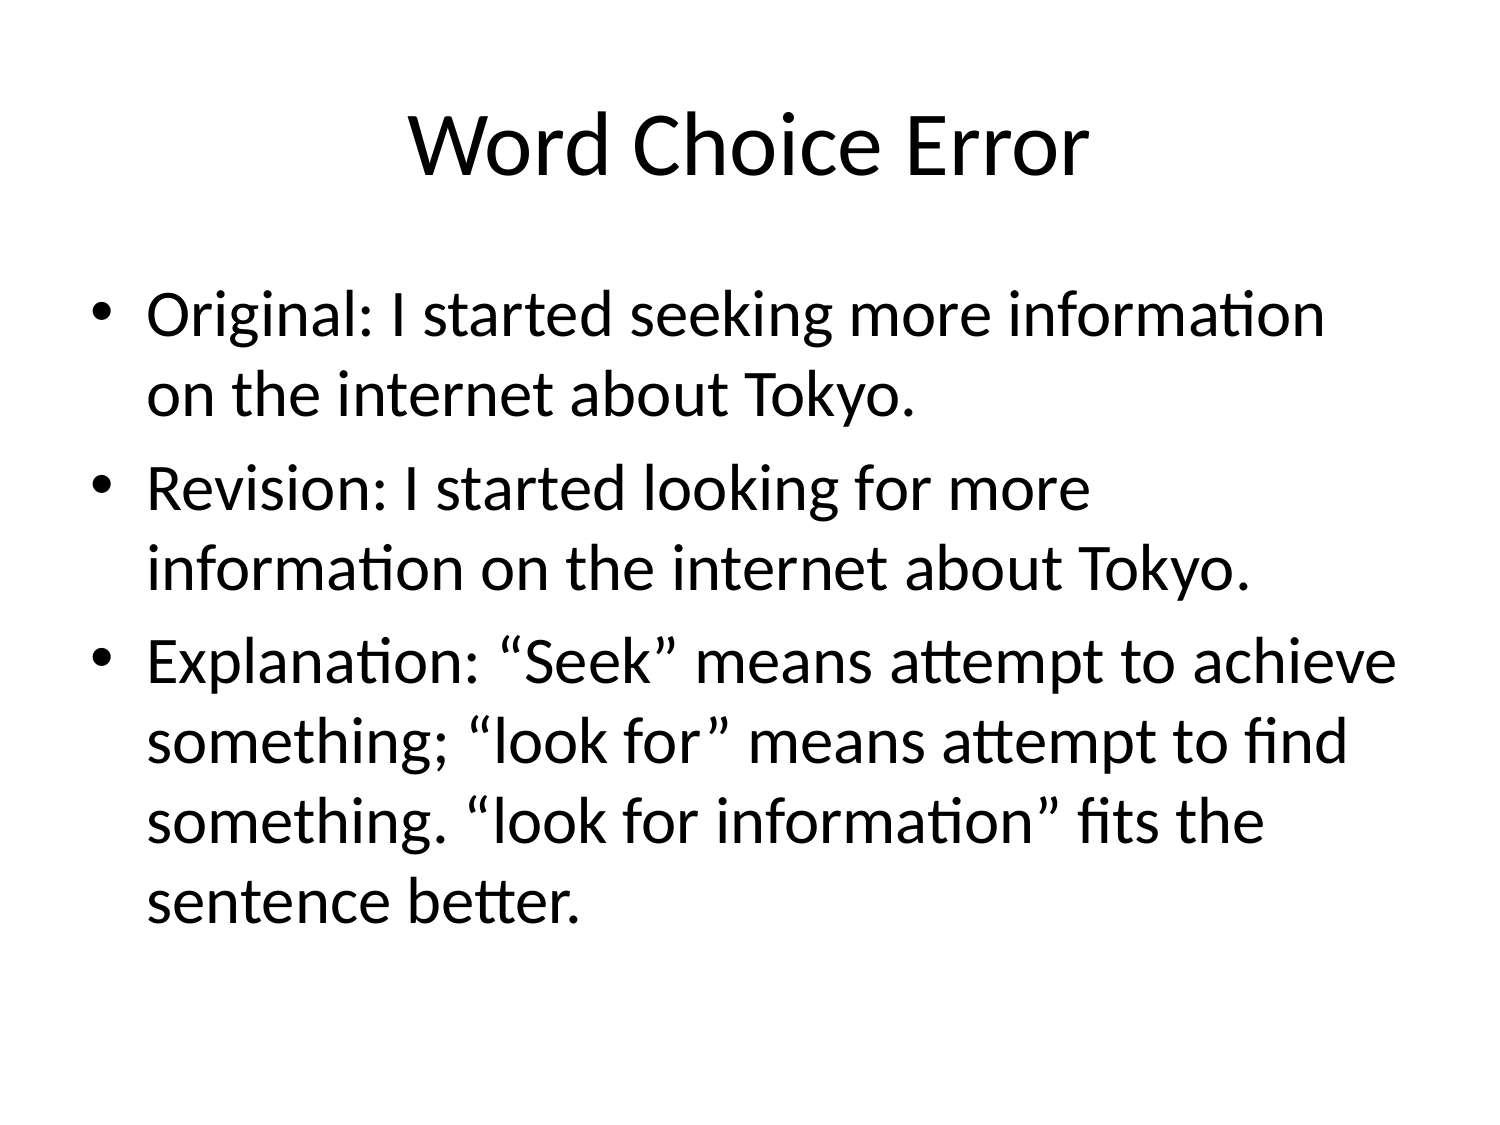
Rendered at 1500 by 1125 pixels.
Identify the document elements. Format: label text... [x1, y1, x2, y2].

list Original: I started seeking more information on the internet about Tokyo. Revision: I started looking for more information on the internet about Tokyo. Explanation: “Seek” means attempt to achieve something; “look for” means attempt to find something. “look for information” fits the sentence better. [74, 262, 1426, 1006]
title Word Choice Error [74, 44, 1426, 233]
